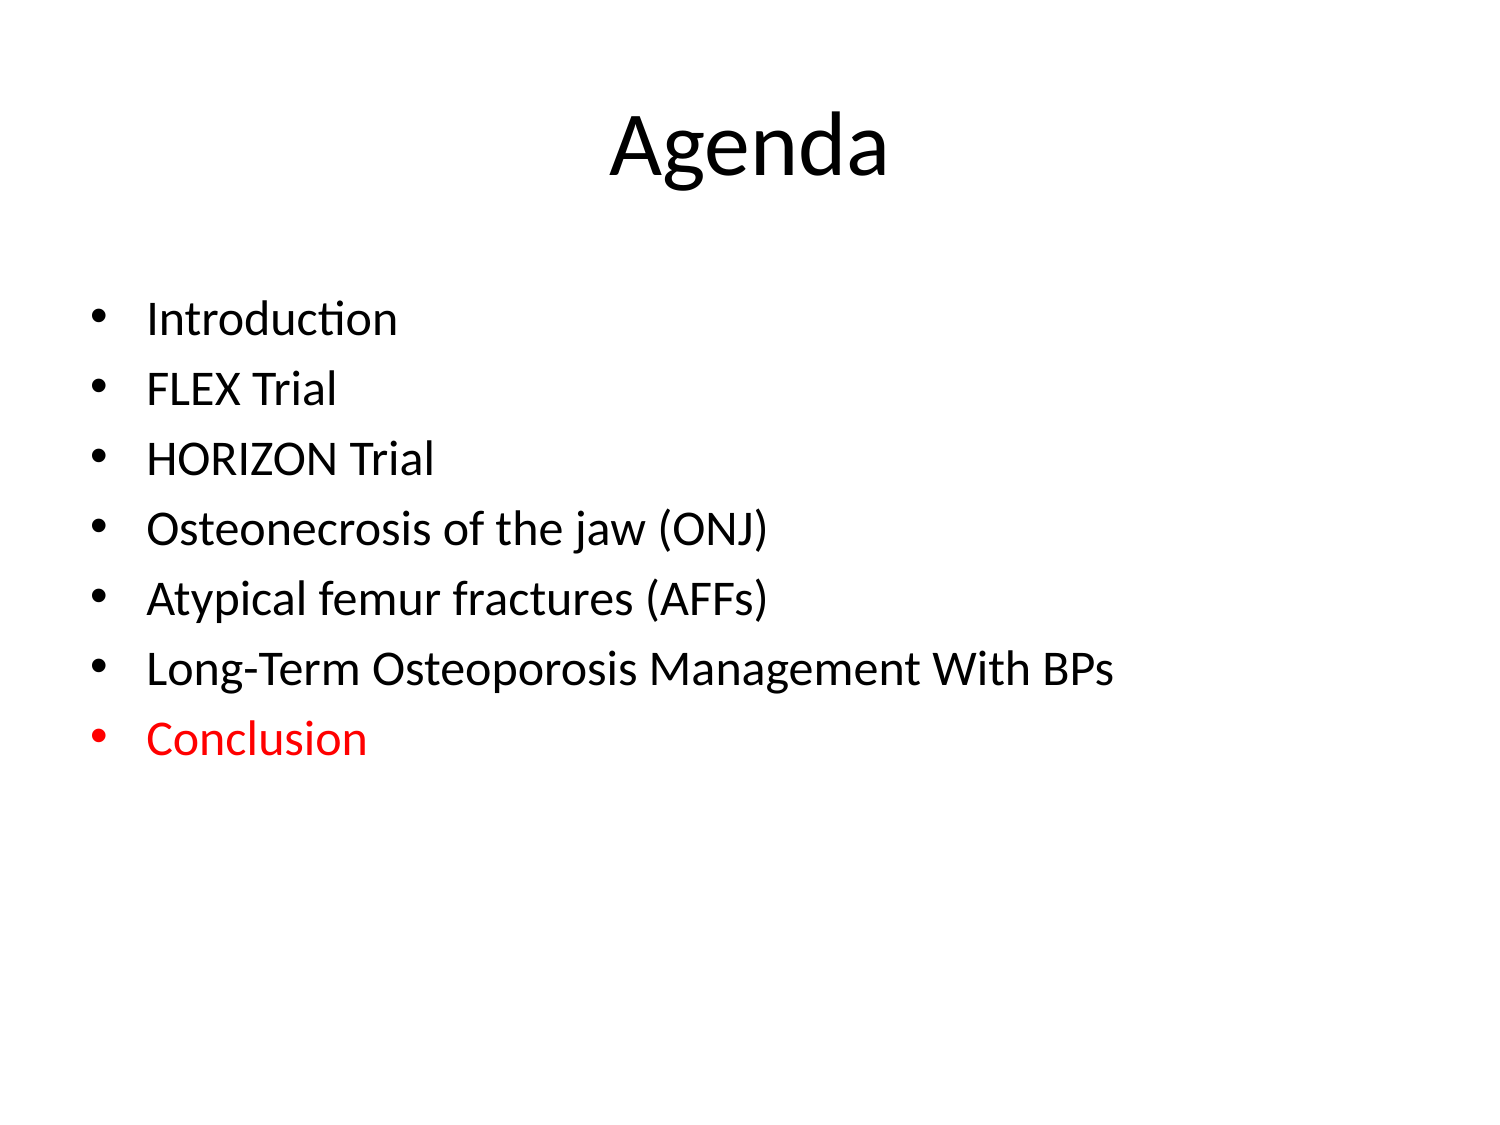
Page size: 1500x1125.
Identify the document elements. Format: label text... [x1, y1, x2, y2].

list Introduction FLEX Trial HORIZON Trial Osteonecrosis of the jaw (ONJ) Atypical femur fractures (AFFs) Long-Term Osteoporosis Management With BPs Conclusion [75, 208, 1425, 1005]
title Agenda [75, 45, 1425, 208]
